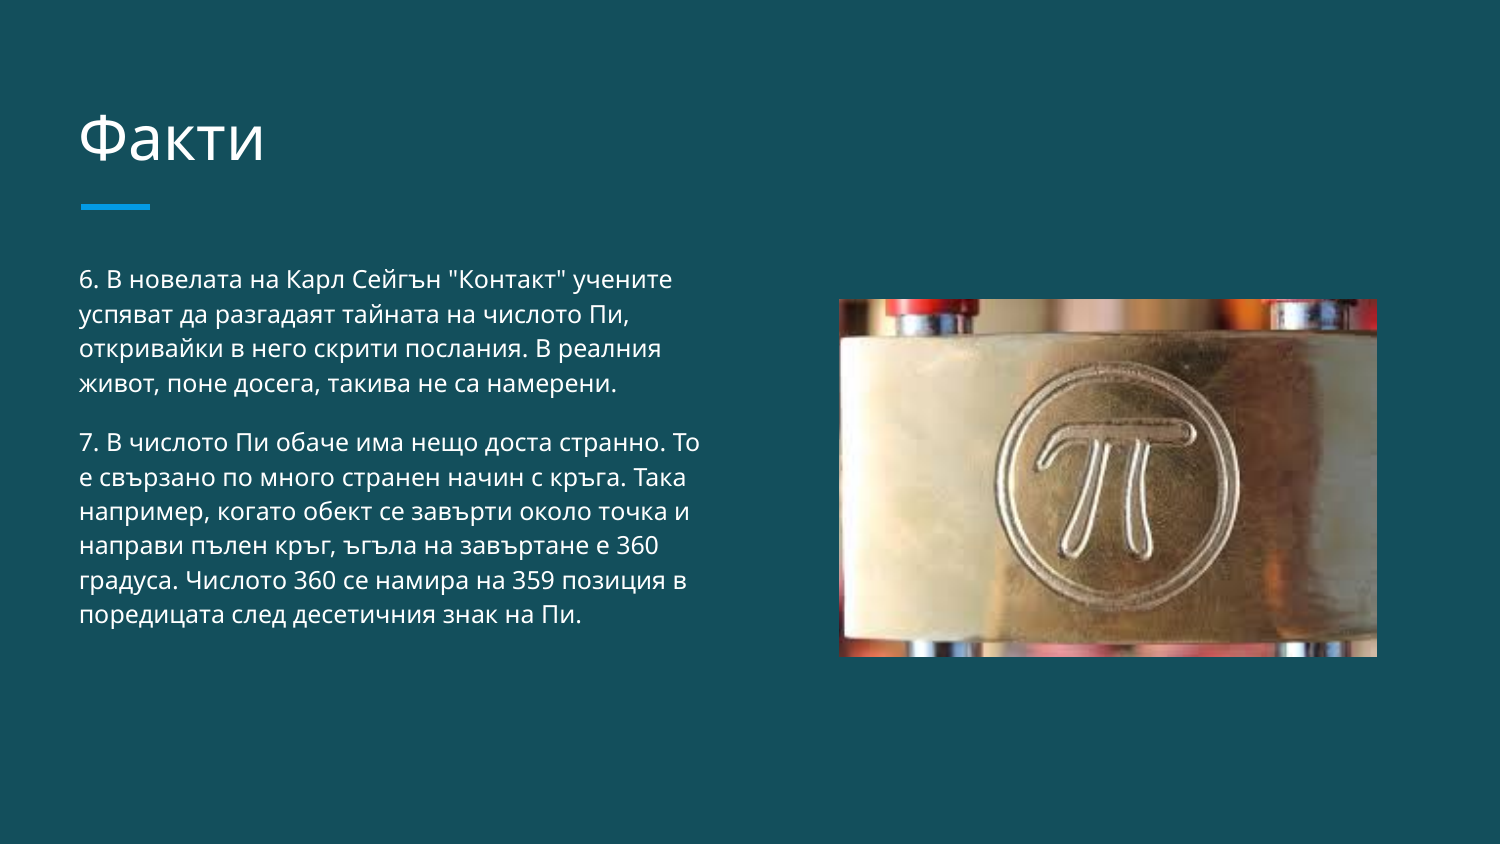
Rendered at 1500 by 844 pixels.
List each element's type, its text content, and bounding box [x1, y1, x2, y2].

title Факти [63, 75, 1437, 188]
picture [839, 299, 1377, 658]
list 6. В новелата на Карл Сейгън "Контакт" учените успяват да разгадаят тайната на числото Пи, откривайки в него скрити послания. В реалния живот, поне досега, такива не са намерени. 7. В числото Пи обаче има нещо доста странно. То е свързано по много странен начин с кръга. Така например, когато обект се завърти около точка и направи пълен кръг, ъгъла на завъртане е 360 градуса. Числото 360 се намира на 359 позиция в поредицата след десетичния знак на Пи. [63, 244, 720, 750]
